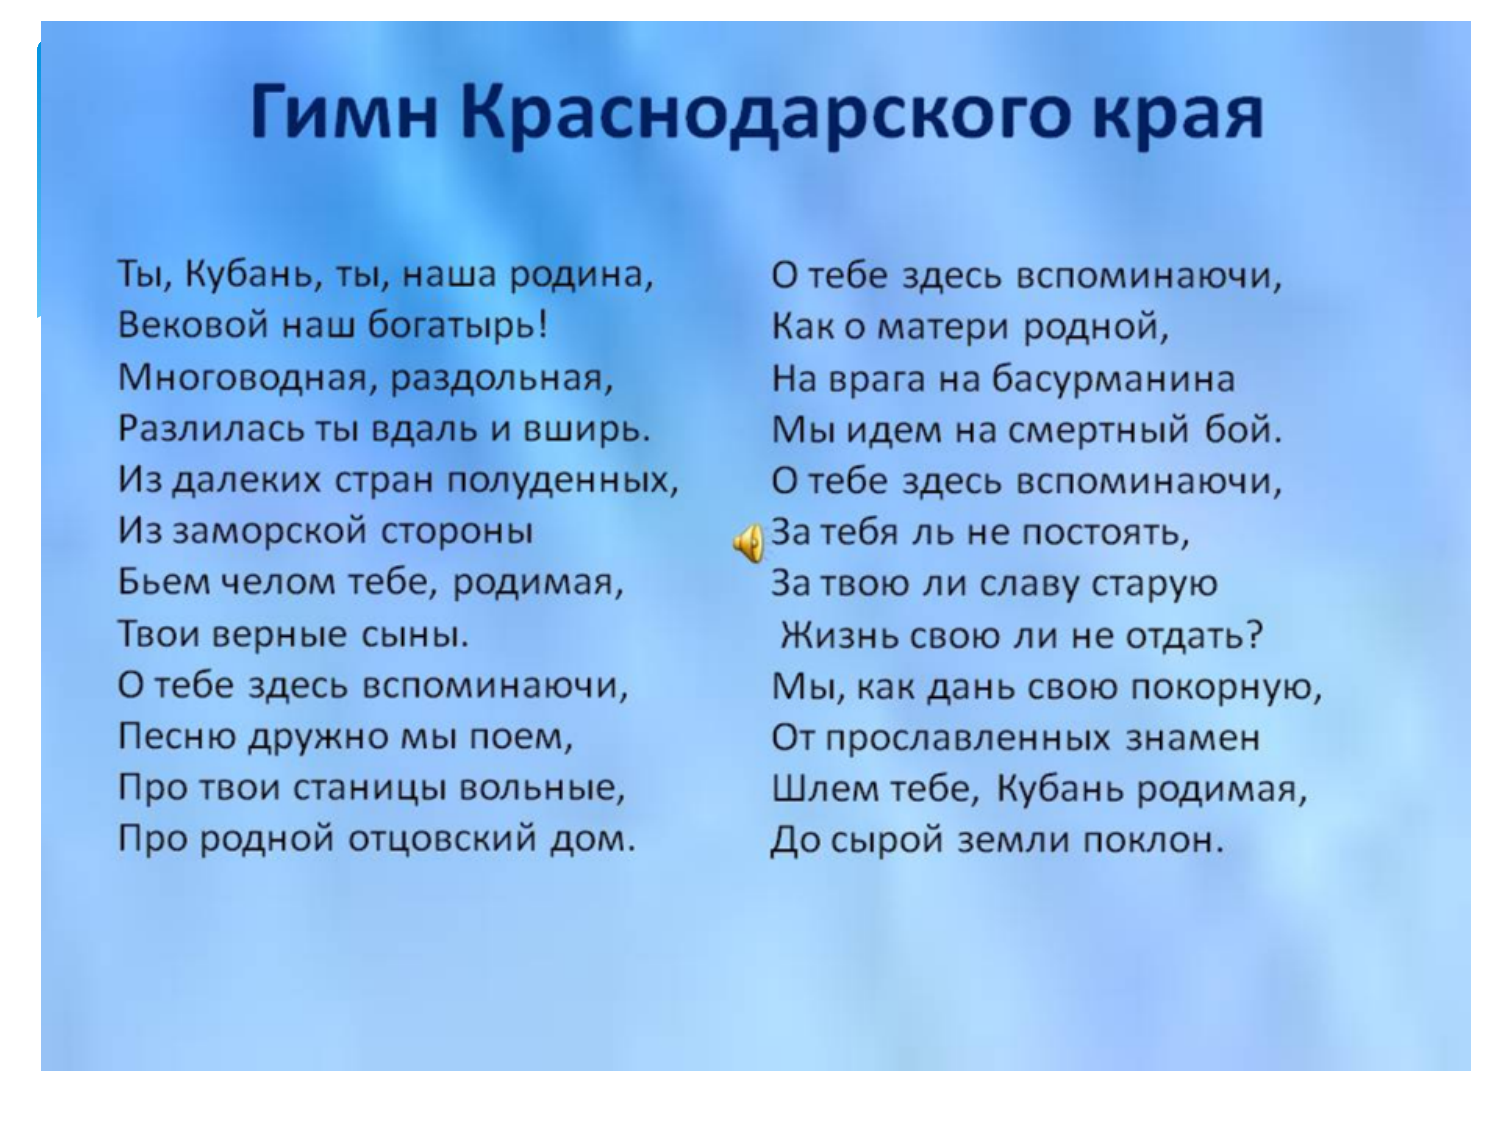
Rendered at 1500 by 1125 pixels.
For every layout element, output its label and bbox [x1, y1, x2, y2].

list [41, 21, 1471, 1071]
